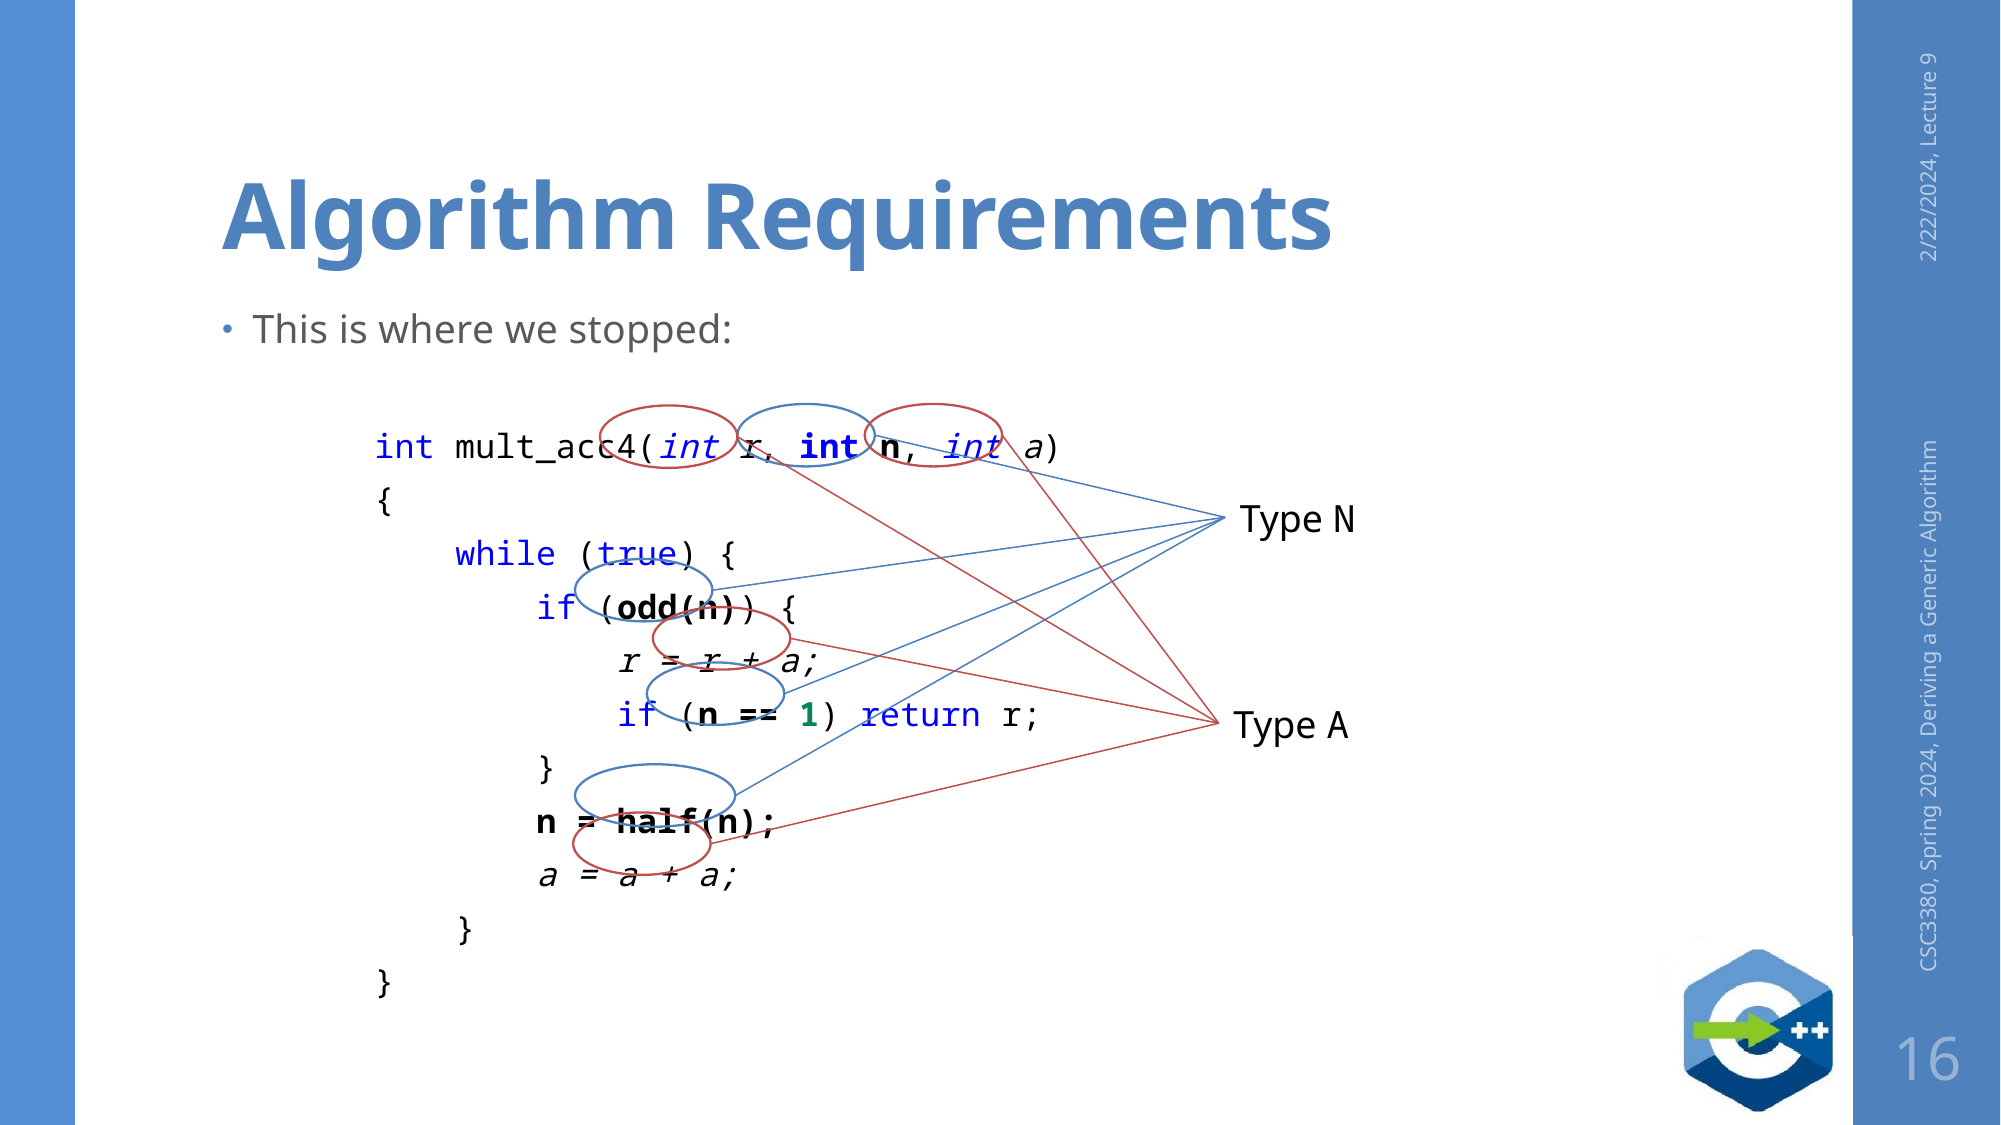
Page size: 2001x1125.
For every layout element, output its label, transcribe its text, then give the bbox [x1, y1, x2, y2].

title Algorithm Requirements [206, 48, 1797, 278]
slide_number 16 [1852, 1012, 2000, 1110]
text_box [572, 403, 1367, 876]
footer CSC3380, Spring 2024, Deriving a Generic Algorithm [1897, 400, 1958, 988]
list This is where we stopped: int mult_acc4(int r, int n, int a) { while (true) { if (odd(n)) { r = r + a; if (n == 1) return r; } n = half(n); a = a + a; } } [206, 299, 1617, 1014]
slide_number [1897, 37, 1958, 351]
picture [1663, 936, 1853, 1125]
